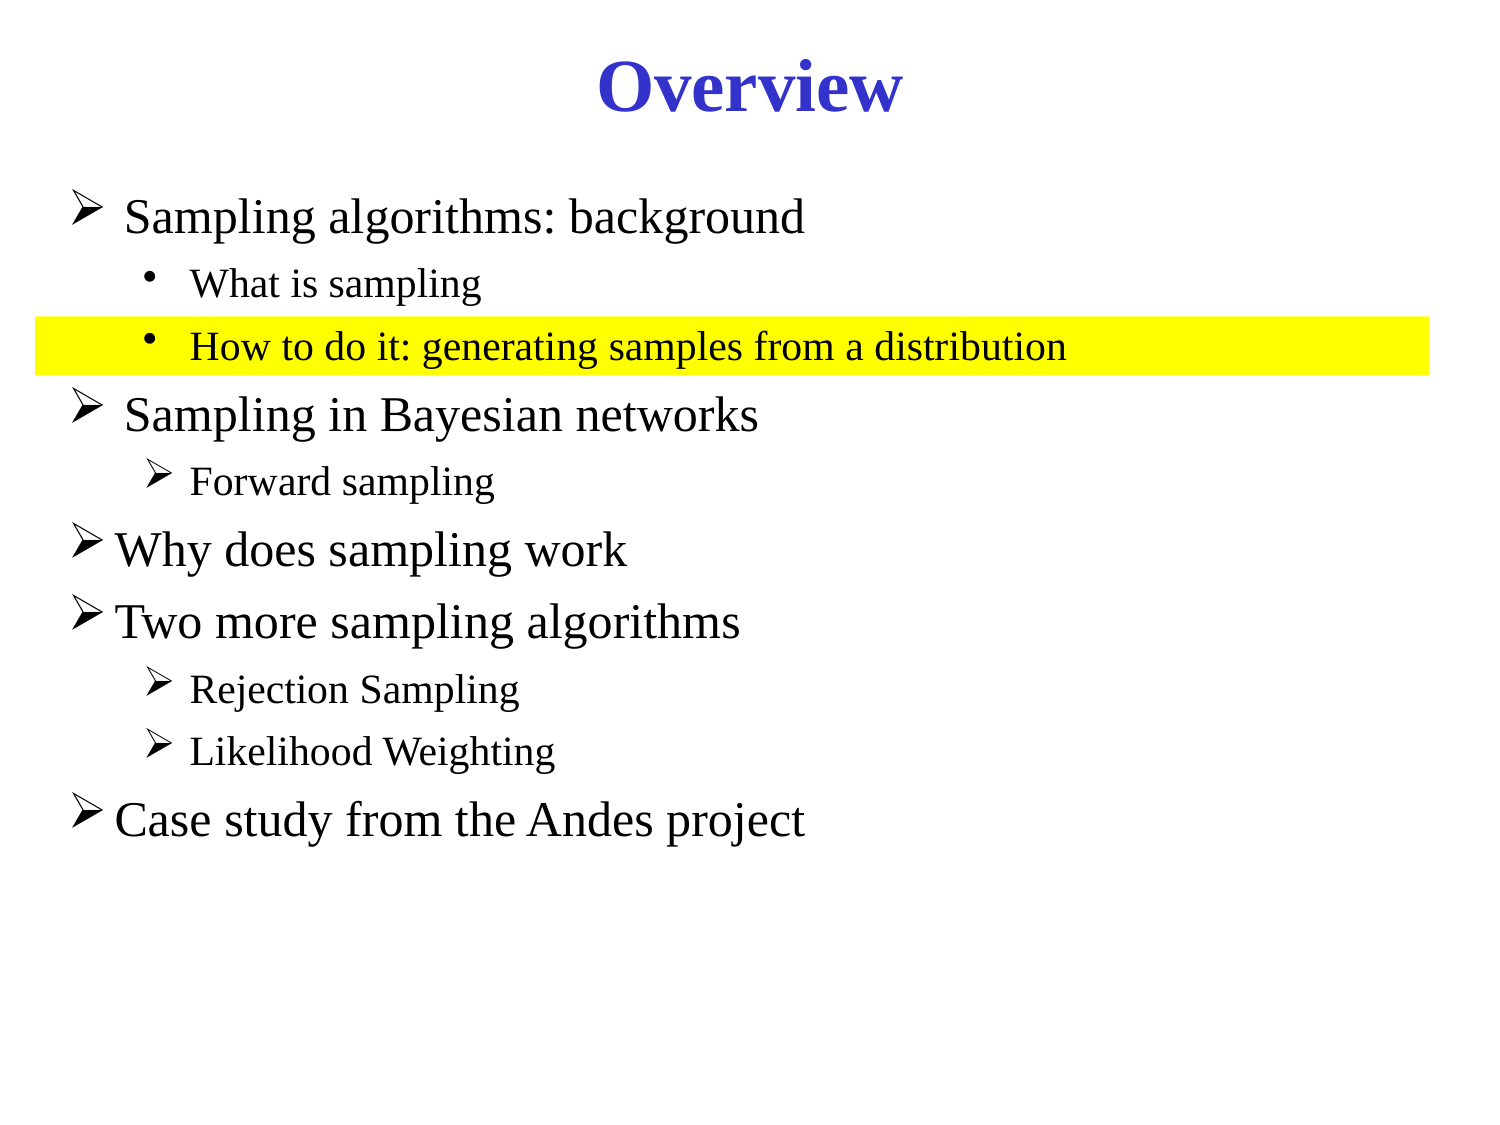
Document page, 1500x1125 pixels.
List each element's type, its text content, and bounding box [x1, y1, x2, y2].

title Overview [49, 24, 1451, 138]
text_box Sampling algorithms: background What is sampling How to do it: generating samples from a distribution Sampling in Bayesian networks Forward sampling Why does sampling work Two more sampling algorithms Rejection Sampling Likelihood Weighting Case study from the Andes project [53, 113, 1441, 622]
text_box [35, 316, 53, 376]
